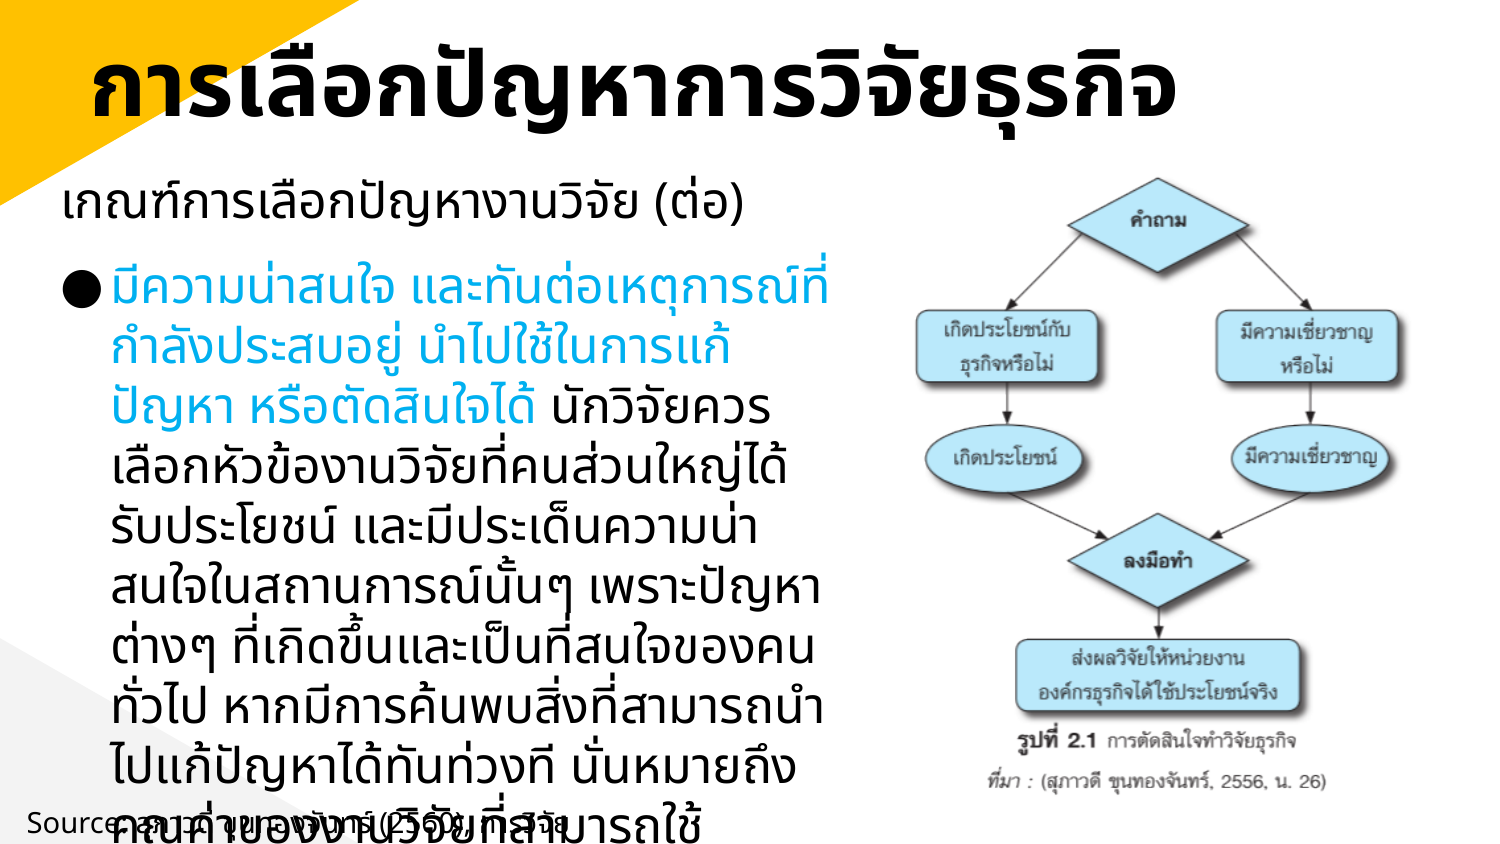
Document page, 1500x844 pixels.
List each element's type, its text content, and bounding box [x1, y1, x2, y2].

list เกณฑ์การเลือกปัญหางานวิจัย (ต่อ) มีความน่าสนใจ และทันต่อเหตุการณ์ที่กําลังประสบอยู่ นําไปใช้ในการแก้ปัญหา หรือตัดสินใจได้ นักวิจัยควรเลือกหัวข้องานวิจัยที่คนส่วนใหญ่ได้รับประโยชน์ และมีประเด็นความน่าสนใจในสถานการณ์นั้นๆ เพราะปัญหาต่างๆ ที่เกิดขึ้นและเป็นที่สนใจของคนทั่วไป หากมีการค้นพบสิ่งที่สามารถนําไปแก้ปัญหาได้ทันท่วงที นั่นหมายถึงคุณค่าของงานวิจัยที่สามารถใช้ประโยชน์ได้จริง [19, 153, 819, 471]
text_box Source: สุภาวดี ขุนทองจันทร์ (2560), การวิจัยธุรกิจ [11, 797, 617, 844]
text_box การเลือกปัญหาการวิจัยธุรกิจ [74, 32, 1404, 127]
picture [821, 153, 1481, 807]
